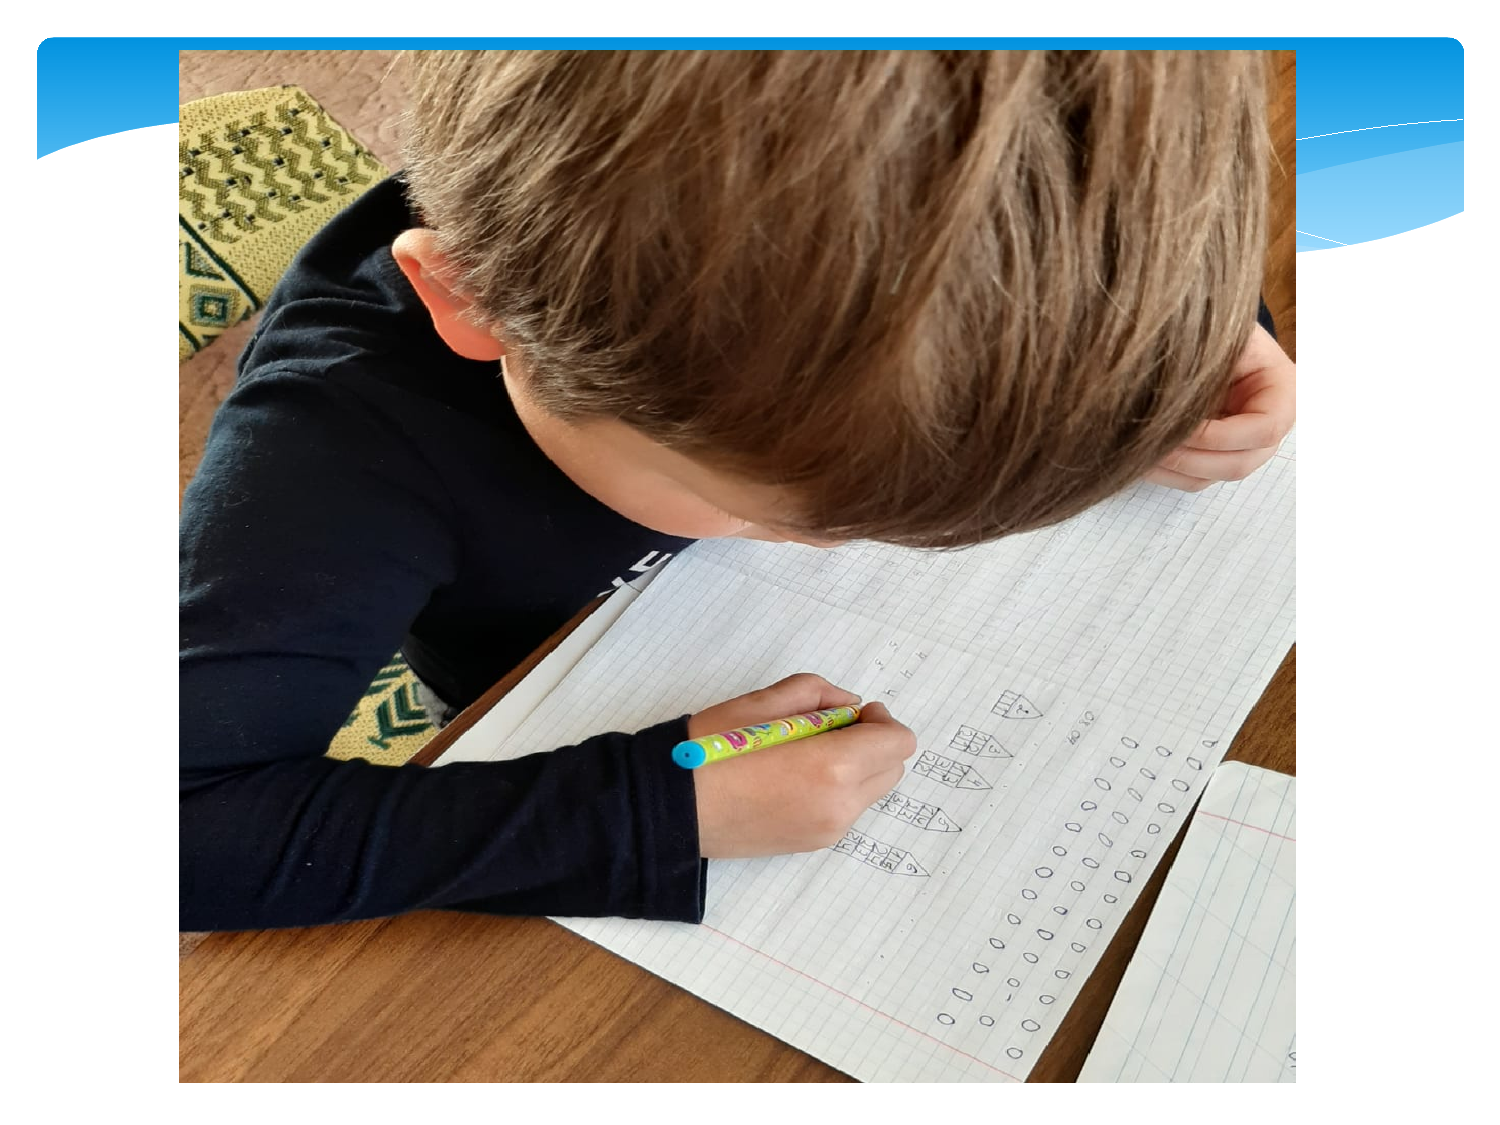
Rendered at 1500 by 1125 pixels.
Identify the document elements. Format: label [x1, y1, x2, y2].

picture [179, 51, 1296, 1083]
